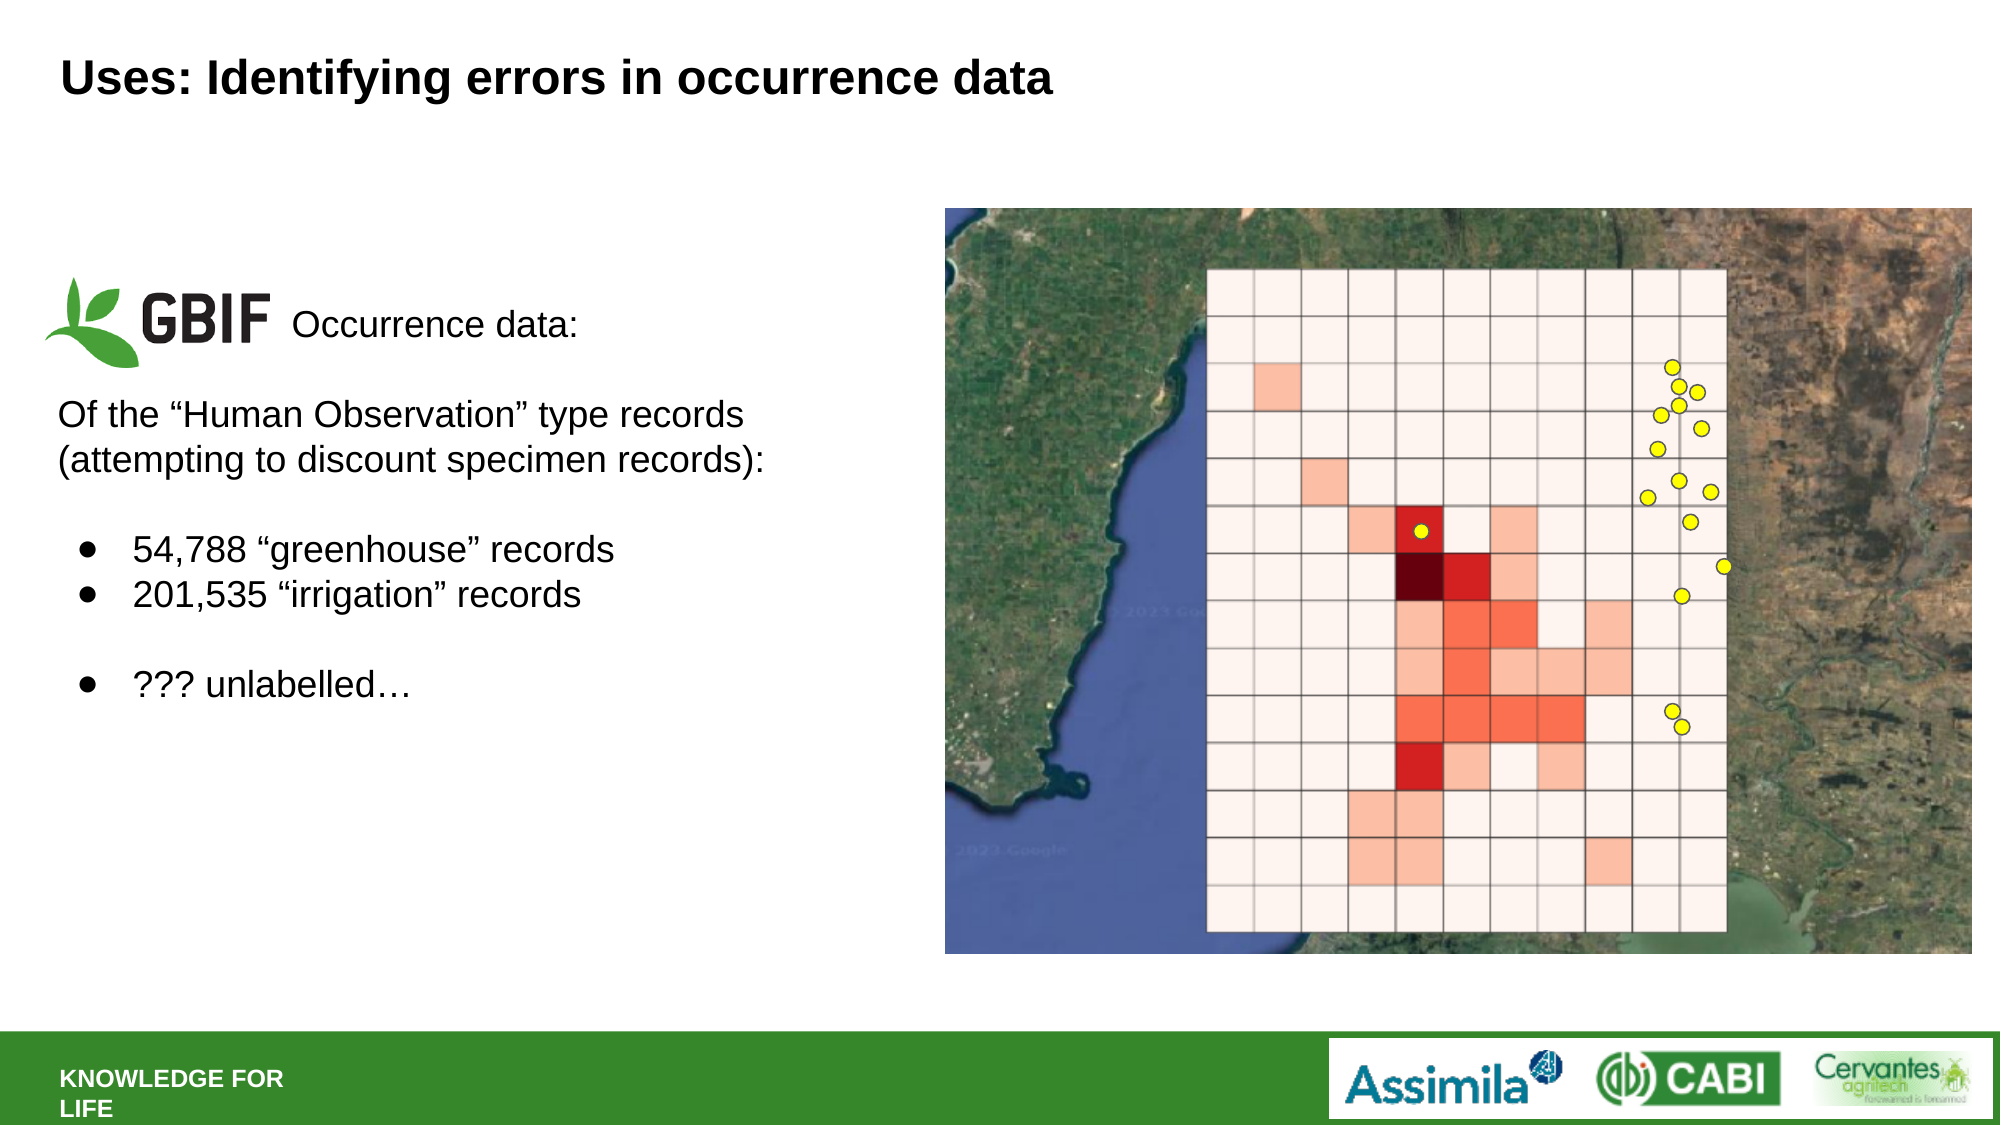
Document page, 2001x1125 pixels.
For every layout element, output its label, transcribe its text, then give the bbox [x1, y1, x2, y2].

picture [945, 208, 1972, 954]
title Uses: Identifying errors in occurrence data [45, 44, 1070, 166]
text_box Occurrence data: Of the “Human Observation” type records (attempting to discount specimen records): 54,788 “greenhouse” records 201,535 “irrigation” records ??? unlabelled… [42, 285, 828, 756]
picture [45, 277, 270, 368]
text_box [1329, 1038, 1993, 1119]
